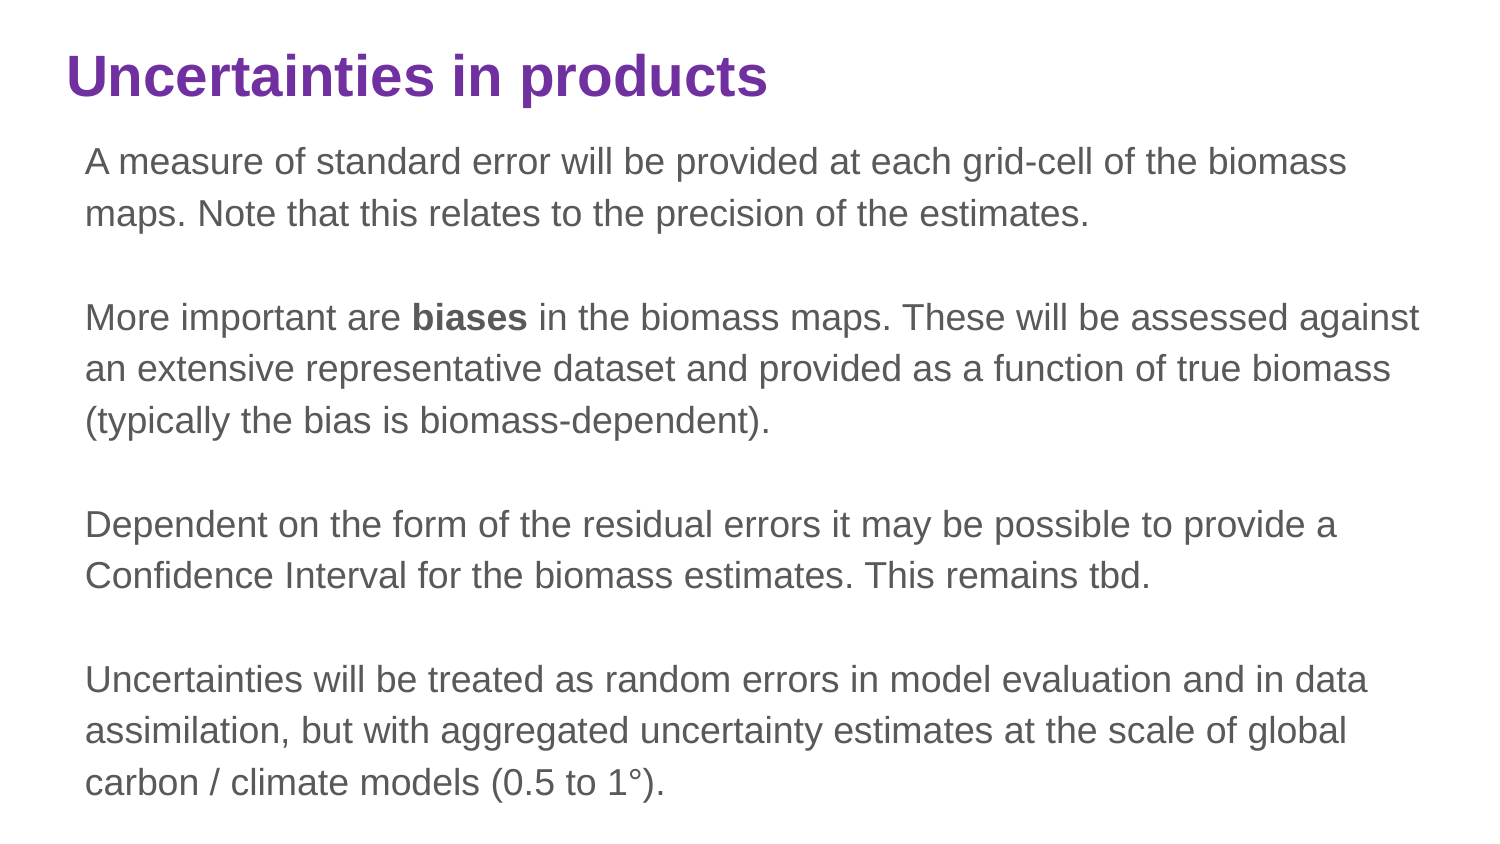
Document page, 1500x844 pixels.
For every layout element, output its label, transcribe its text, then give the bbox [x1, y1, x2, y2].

title Uncertainties in products [51, 23, 1449, 115]
list A measure of standard error will be provided at each grid-cell of the biomass maps. Note that this relates to the precision of the estimates. More important are biases in the biomass maps. These will be assessed against an extensive representative dataset and provided as a function of true biomass (typically the bias is biomass-dependent). Dependent on the form of the residual errors it may be possible to provide a Confidence Interval for the biomass estimates. This remains tbd. Uncertainties will be treated as random errors in model evaluation and in data assimilation, but with aggregated uncertainty estimates at the scale of global carbon / climate models (0.5 to 1°). [51, 115, 1449, 806]
